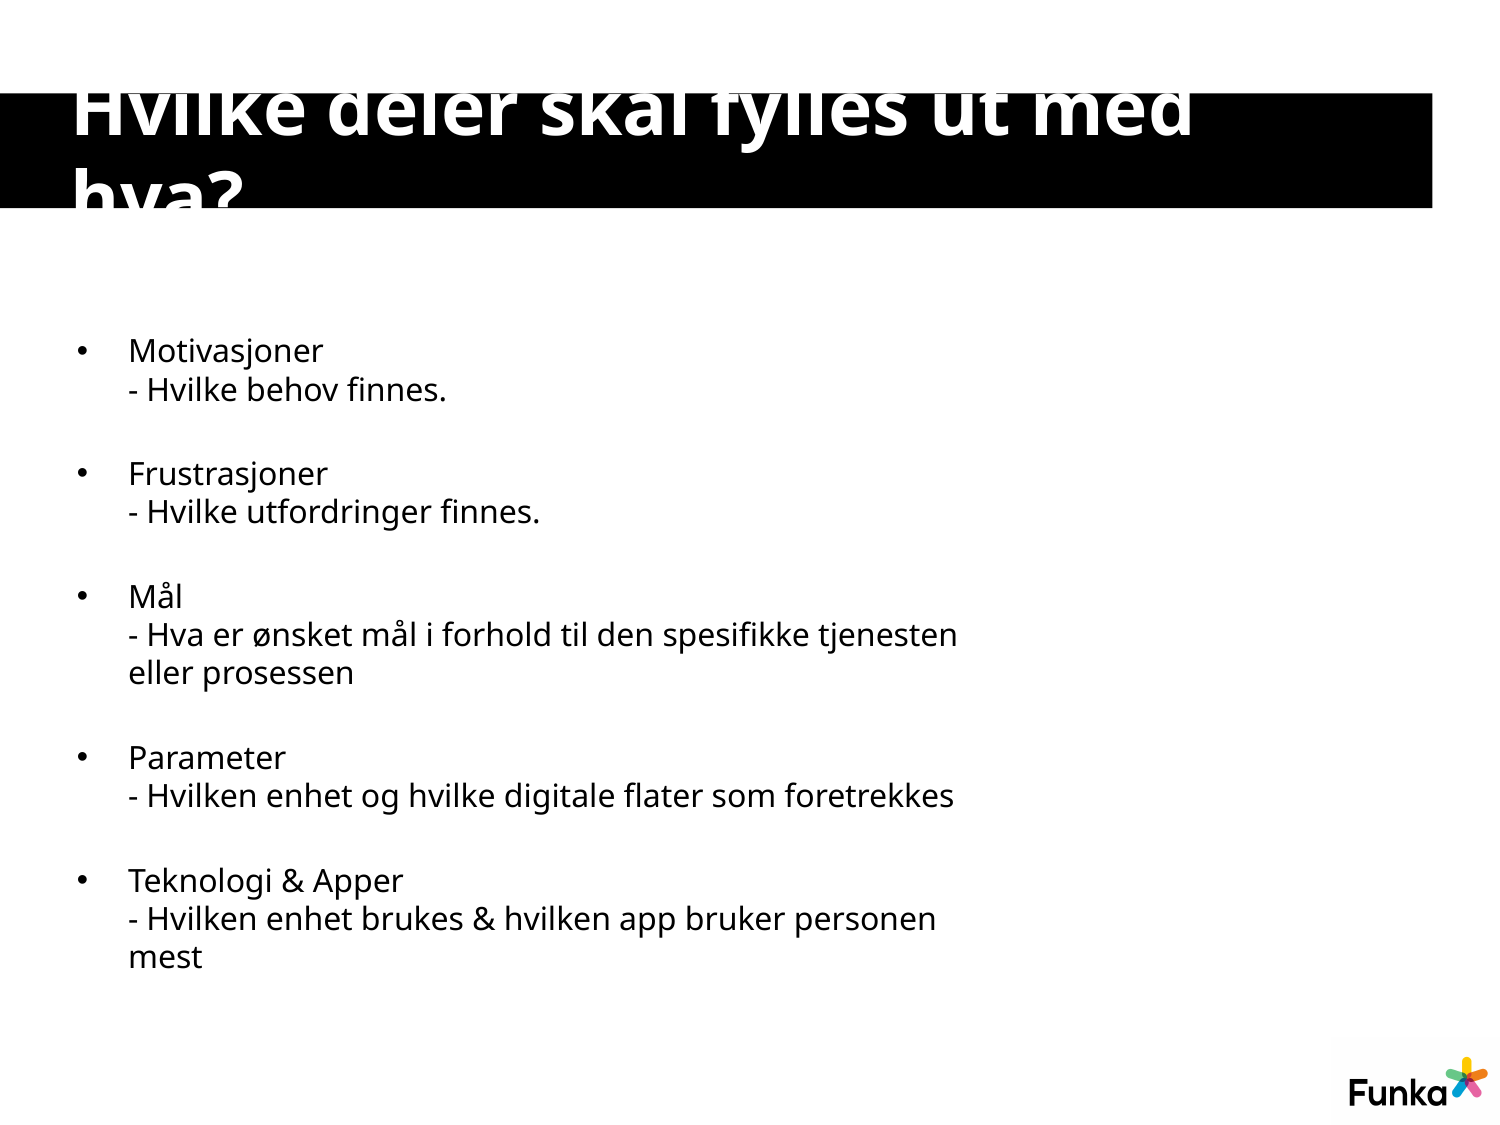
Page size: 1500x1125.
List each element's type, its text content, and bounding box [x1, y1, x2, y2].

list Motivasjoner - Hvilke behov finnes. Frustrasjoner - Hvilke utfordringer finnes. Mål - Hva er ønsket mål i forhold til den spesifikke tjenesten eller prosessen Parameter - Hvilken enhet og hvilke digitale flater som foretrekkes Teknologi & Apper - Hvilken enhet brukes & hvilken app bruker personen mest [76, 330, 963, 1004]
picture [1331, 1037, 1500, 1125]
title Hvilke deler skal fylles ut med hva? [0, 93, 1433, 209]
